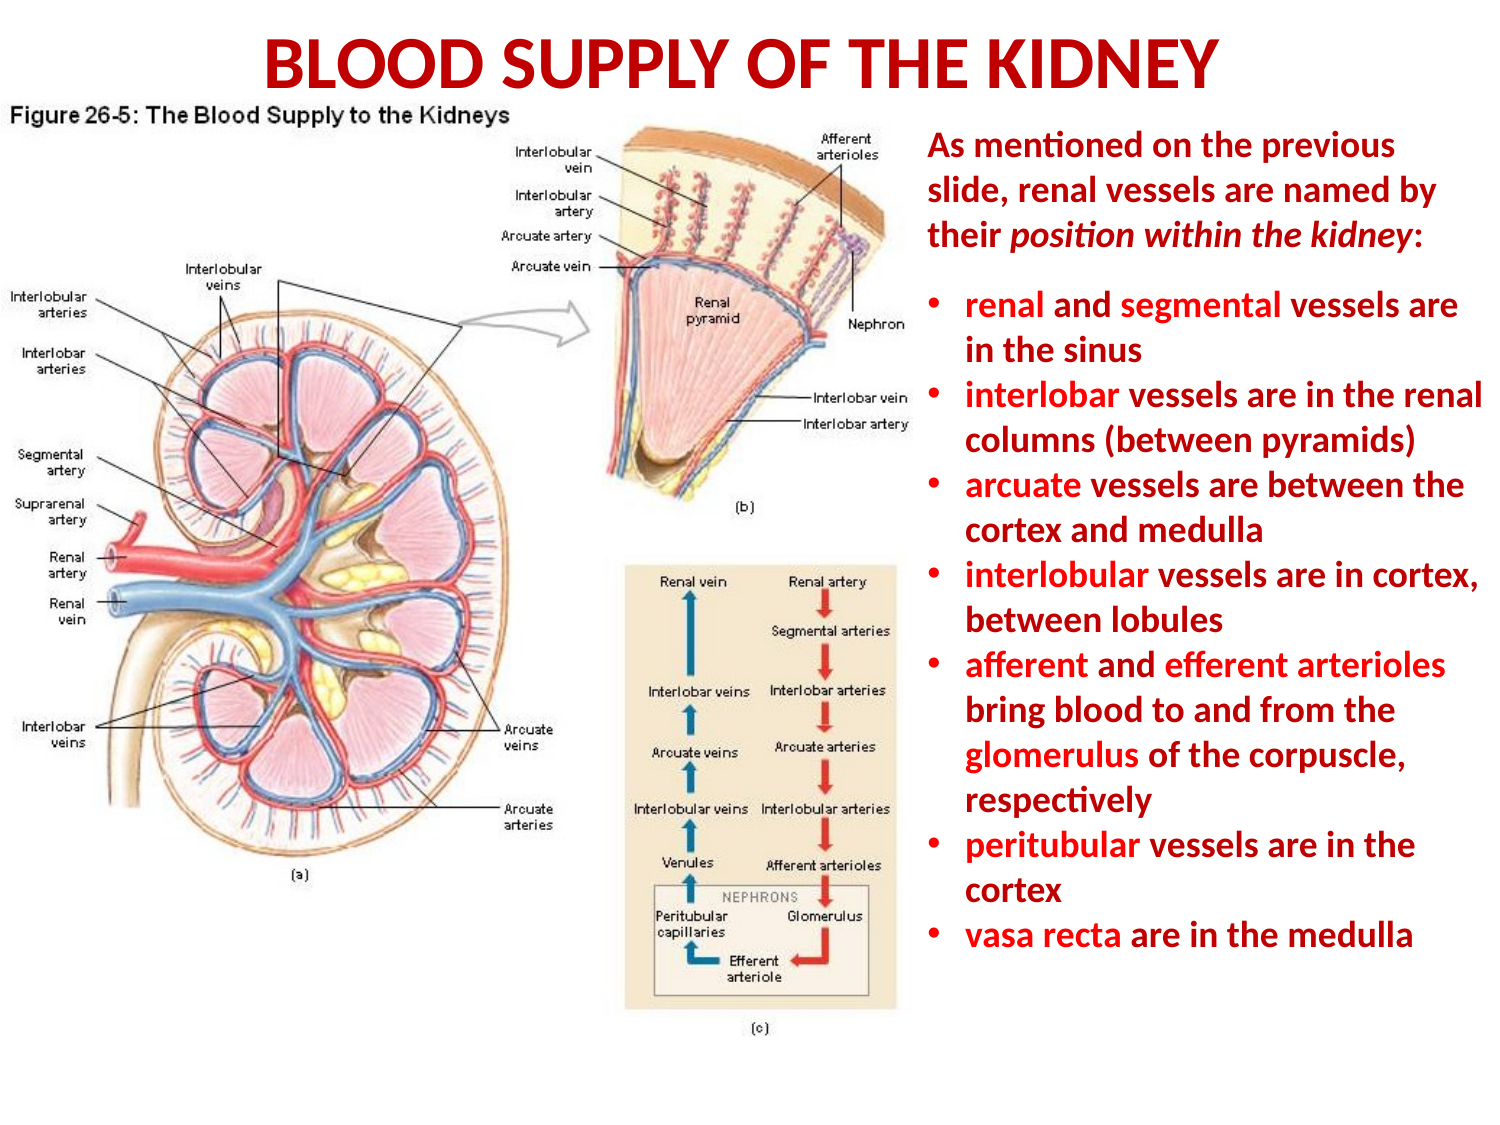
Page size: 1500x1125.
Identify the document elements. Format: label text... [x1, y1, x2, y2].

text_box As mentioned on the previous slide, renal vessels are named by their position within the kidney: renal and segmental vessels are in the sinus interlobar vessels are in the renal columns (between pyramids) arcuate vessels are between the cortex and medulla interlobular vessels are in cortex, between lobules afferent and efferent arterioles bring blood to and from the glomerulus of the corpuscle, respectively peritubular vessels are in the cortex vasa recta are in the medulla [916, 112, 1500, 963]
text_box BLOOD SUPPLY OF THE kidney [248, 6, 1236, 112]
picture [0, 99, 913, 1038]
